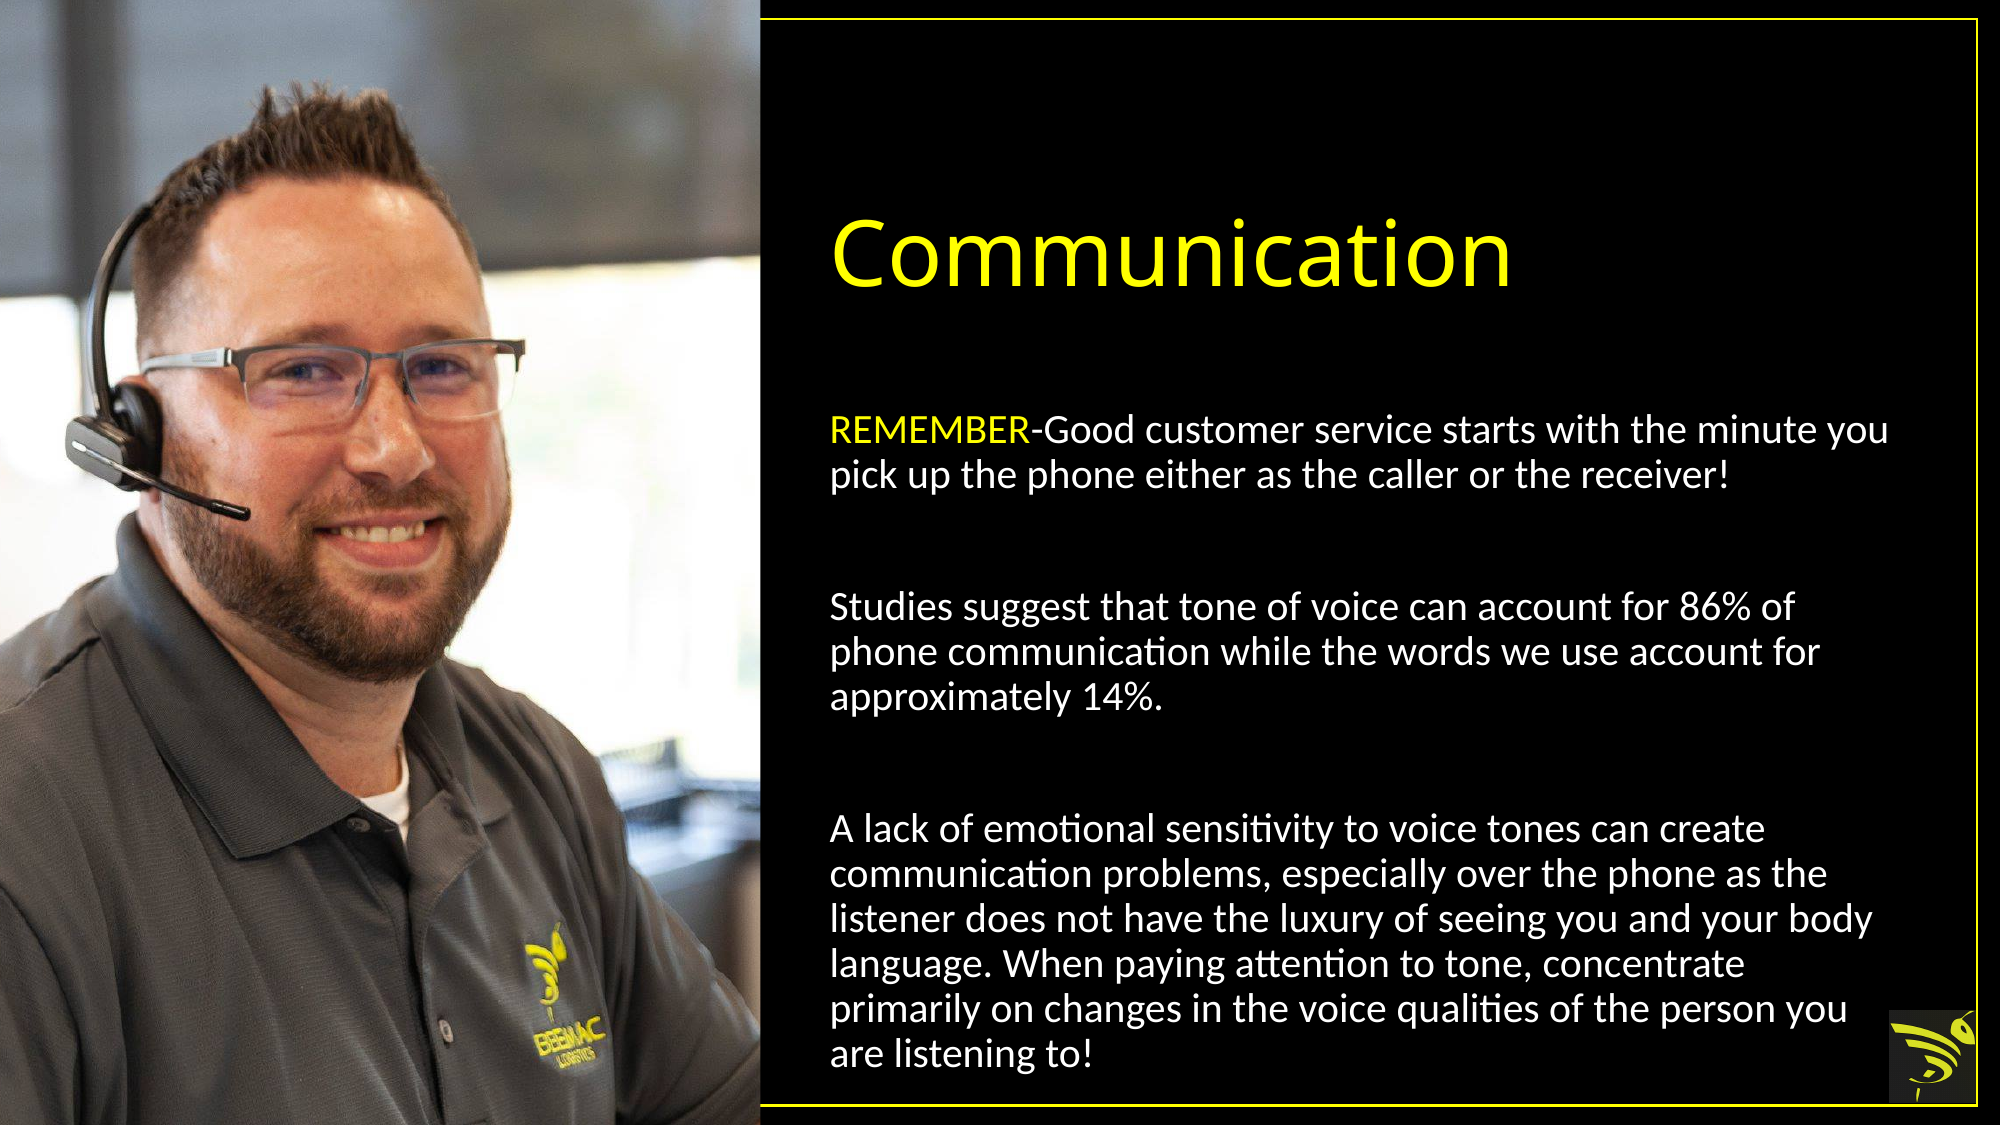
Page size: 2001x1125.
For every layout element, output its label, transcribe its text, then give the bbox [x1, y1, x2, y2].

picture [1889, 1010, 1976, 1103]
list REMEMBER-Good customer service starts with the minute you pick up the phone either as the caller or the receiver! Studies suggest that tone of voice can account for 86% of phone communication while the words we use account for approximately 14%. A lack of emotional sensitivity to voice tones can create communication problems, especially over the phone as the listener does not have the luxury of seeing you and your body language. When paying attention to tone, concentrate primarily on changes in the voice qualities of the person you are listening to! [814, 399, 1916, 1087]
title Communication [814, 103, 1895, 315]
picture [0, 0, 761, 1125]
